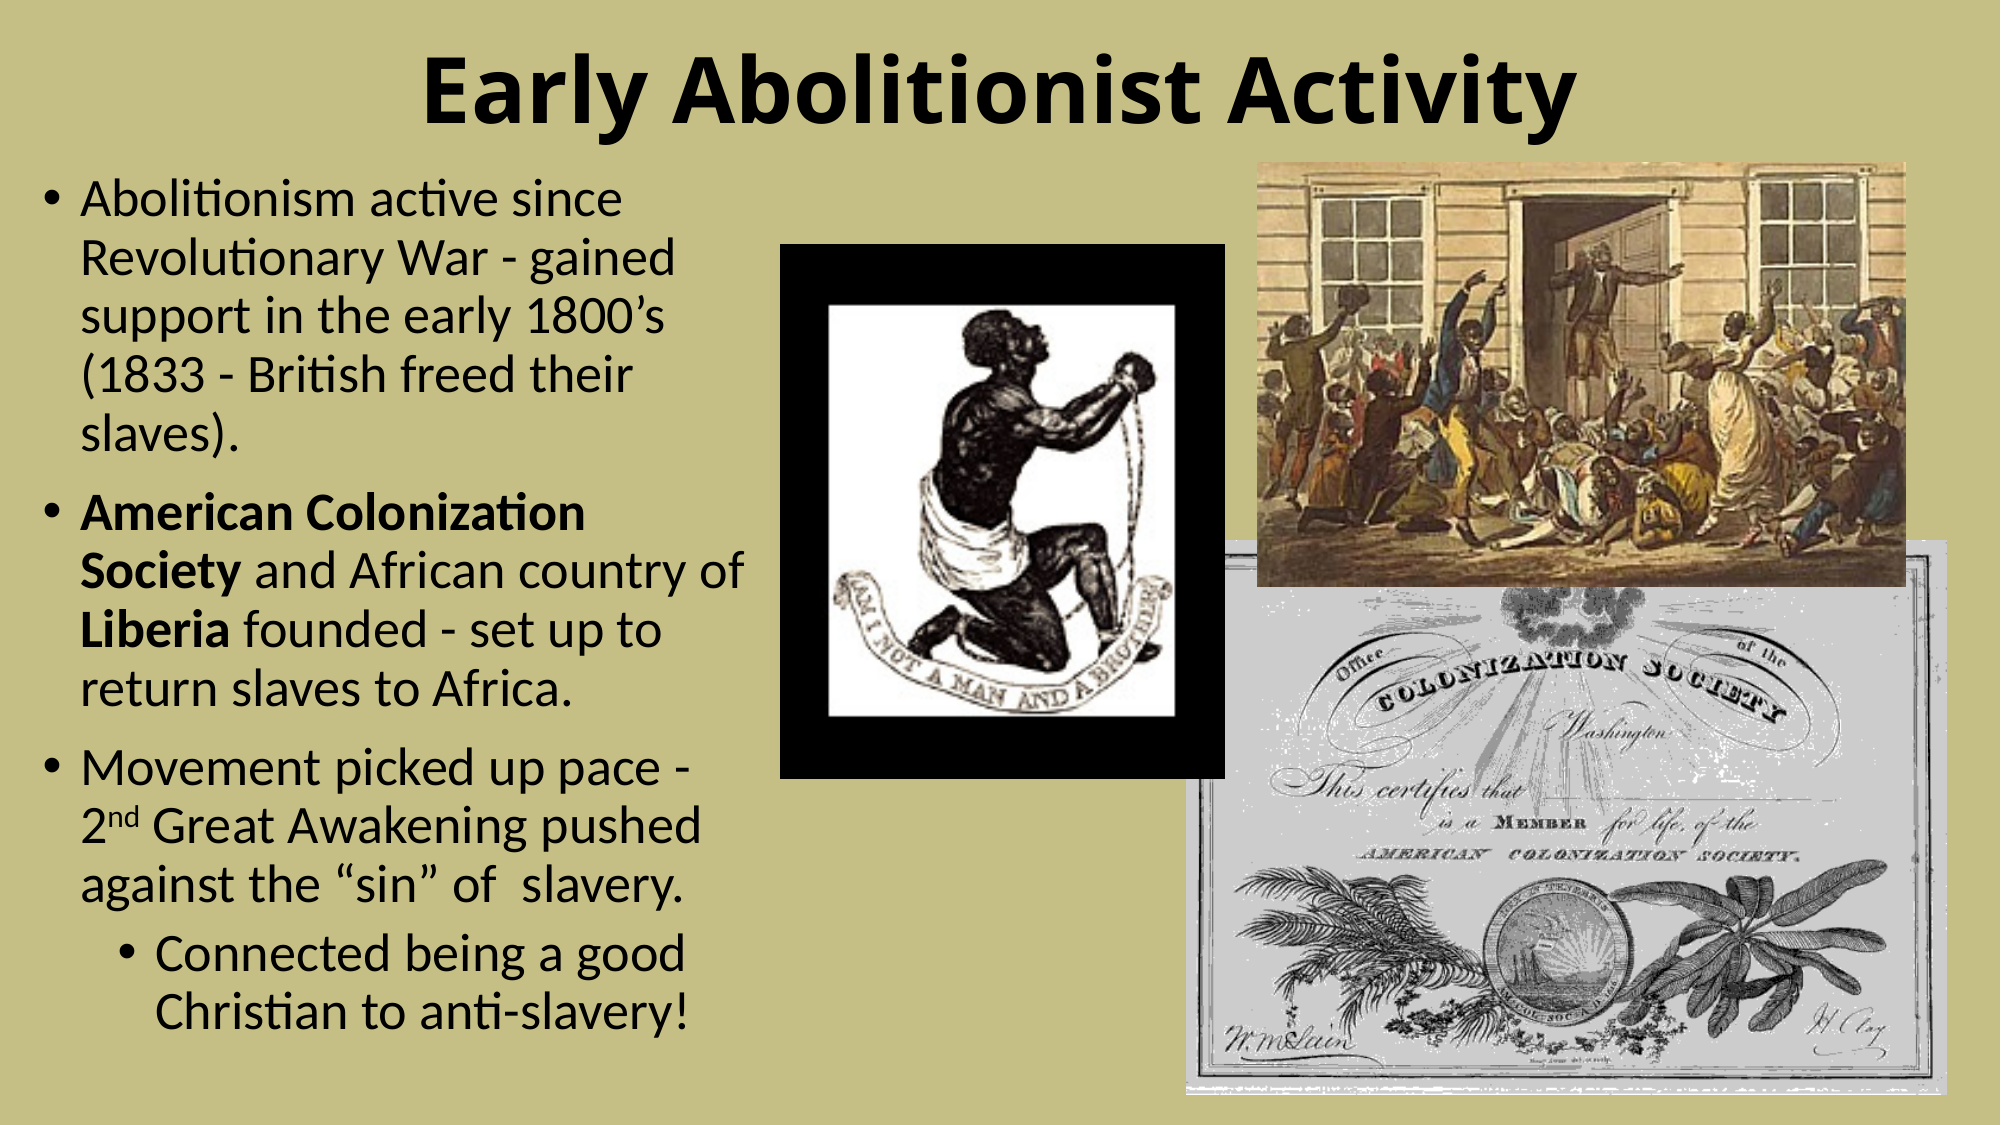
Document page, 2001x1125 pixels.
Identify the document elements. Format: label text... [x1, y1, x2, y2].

list Abolitionism active since Revolutionary War - gained support in the early 1800’s (1833 - British freed their slaves). American Colonization Society and African country of Liberia founded - set up to return slaves to Africa. Movement picked up pace - 2nd Great Awakening pushed against the “sin” of slavery. Connected being a good Christian to anti-slavery! [27, 203, 770, 1095]
picture [780, 162, 1947, 1095]
text_box Early Abolitionist Activity [21, 0, 1978, 203]
